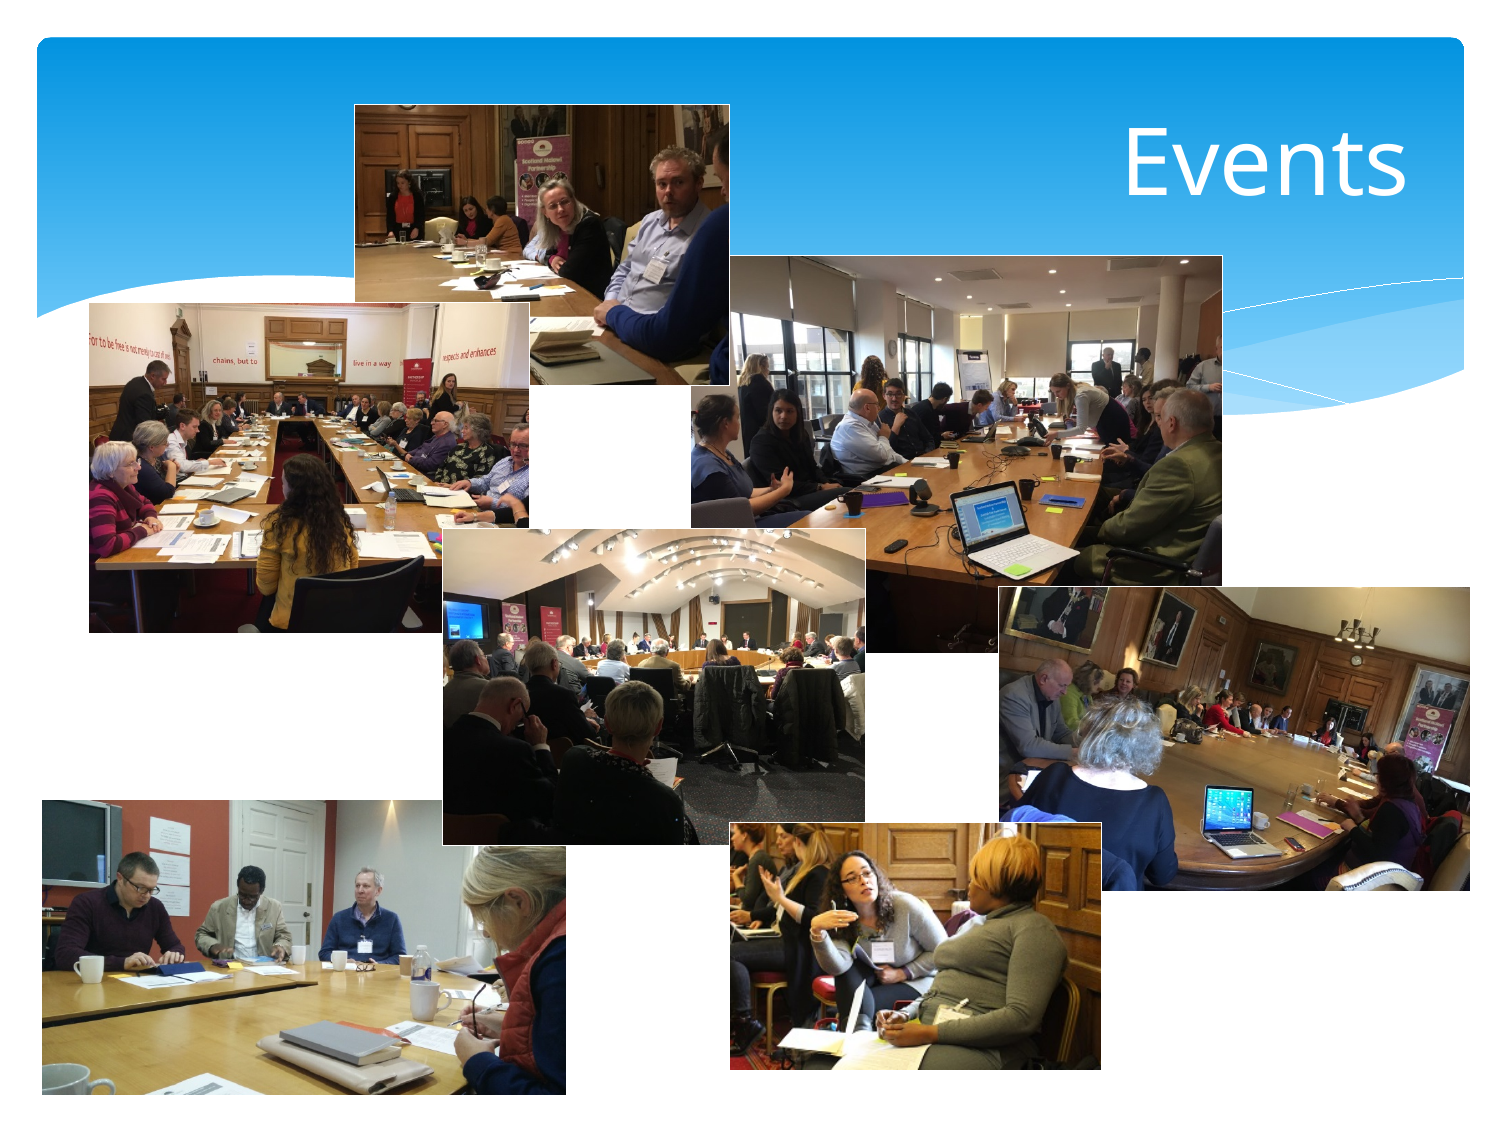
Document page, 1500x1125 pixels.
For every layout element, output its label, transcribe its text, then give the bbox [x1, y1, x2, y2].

picture [40, 103, 1471, 1096]
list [88, 302, 531, 634]
title Events [75, 55, 1425, 261]
